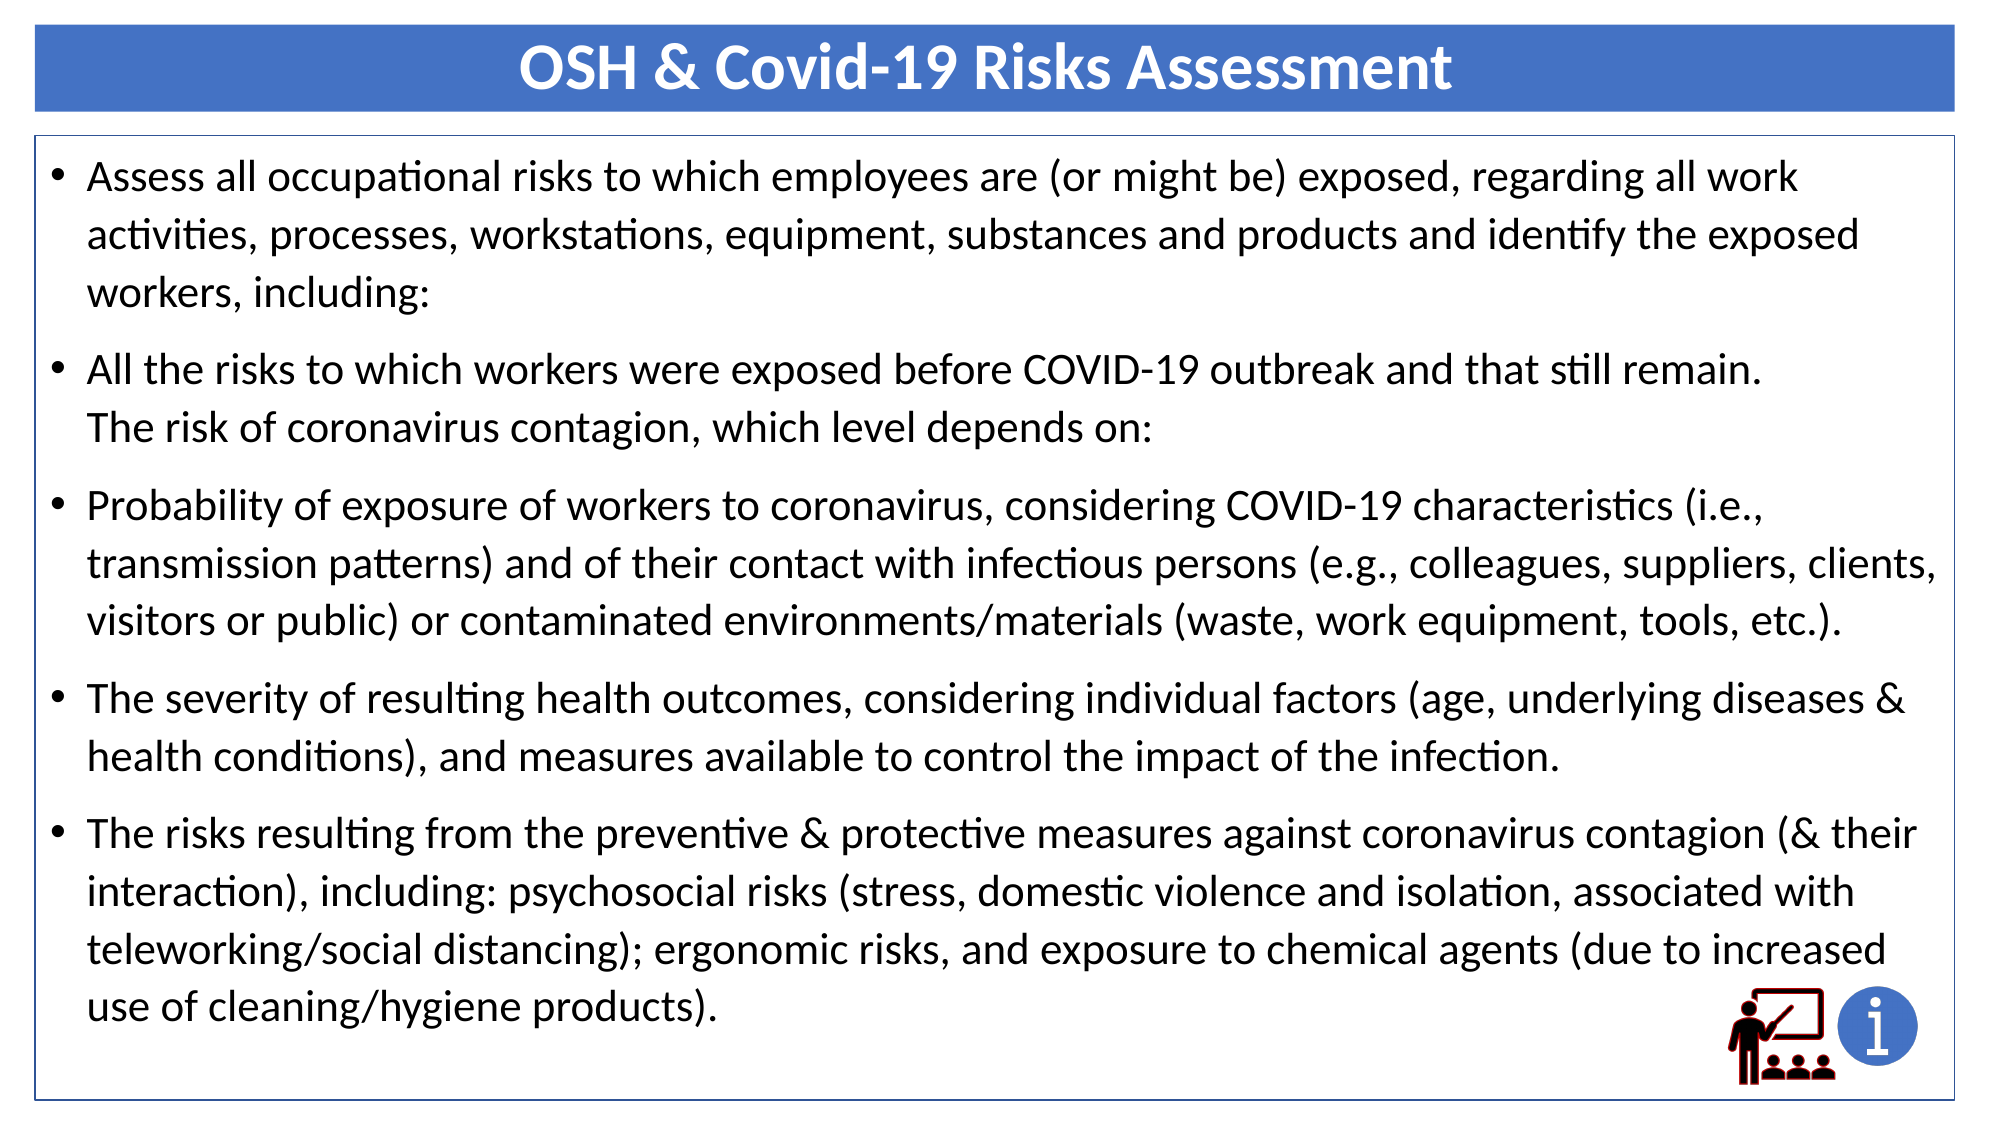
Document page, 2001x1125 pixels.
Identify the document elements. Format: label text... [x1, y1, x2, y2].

list Assess all occupational risks to which employees are (or might be) exposed, regarding all work activities, processes, workstations, equipment, substances and products and identify the exposed workers, including: All the risks to which workers were exposed before COVID-19 outbreak and that still remain. The risk of coronavirus contagion, which level depends on: Probability of exposure of workers to coronavirus, considering COVID-19 characteristics (i.e., transmission patterns) and of their contact with infectious persons (e.g., colleagues, suppliers, clients, visitors or public) or contaminated environments/materials (waste, work equipment, tools, etc.). The severity of resulting health outcomes, considering individual factors (age, underlying diseases & health conditions), and measures available to control the impact of the infection. The risks resulting from the preventive & protective measures against coronavirus contagion (& their interaction), including: psychosocial risks (stress, domestic violence and isolation, associated with teleworking/social distancing); ergonomic risks, and exposure to chemical agents (due to increased use of cleaning/hygiene products). [34, 135, 1955, 1101]
picture [1722, 975, 1928, 1096]
title OSH & Covid-19 Risks Assessment [34, 24, 1955, 112]
